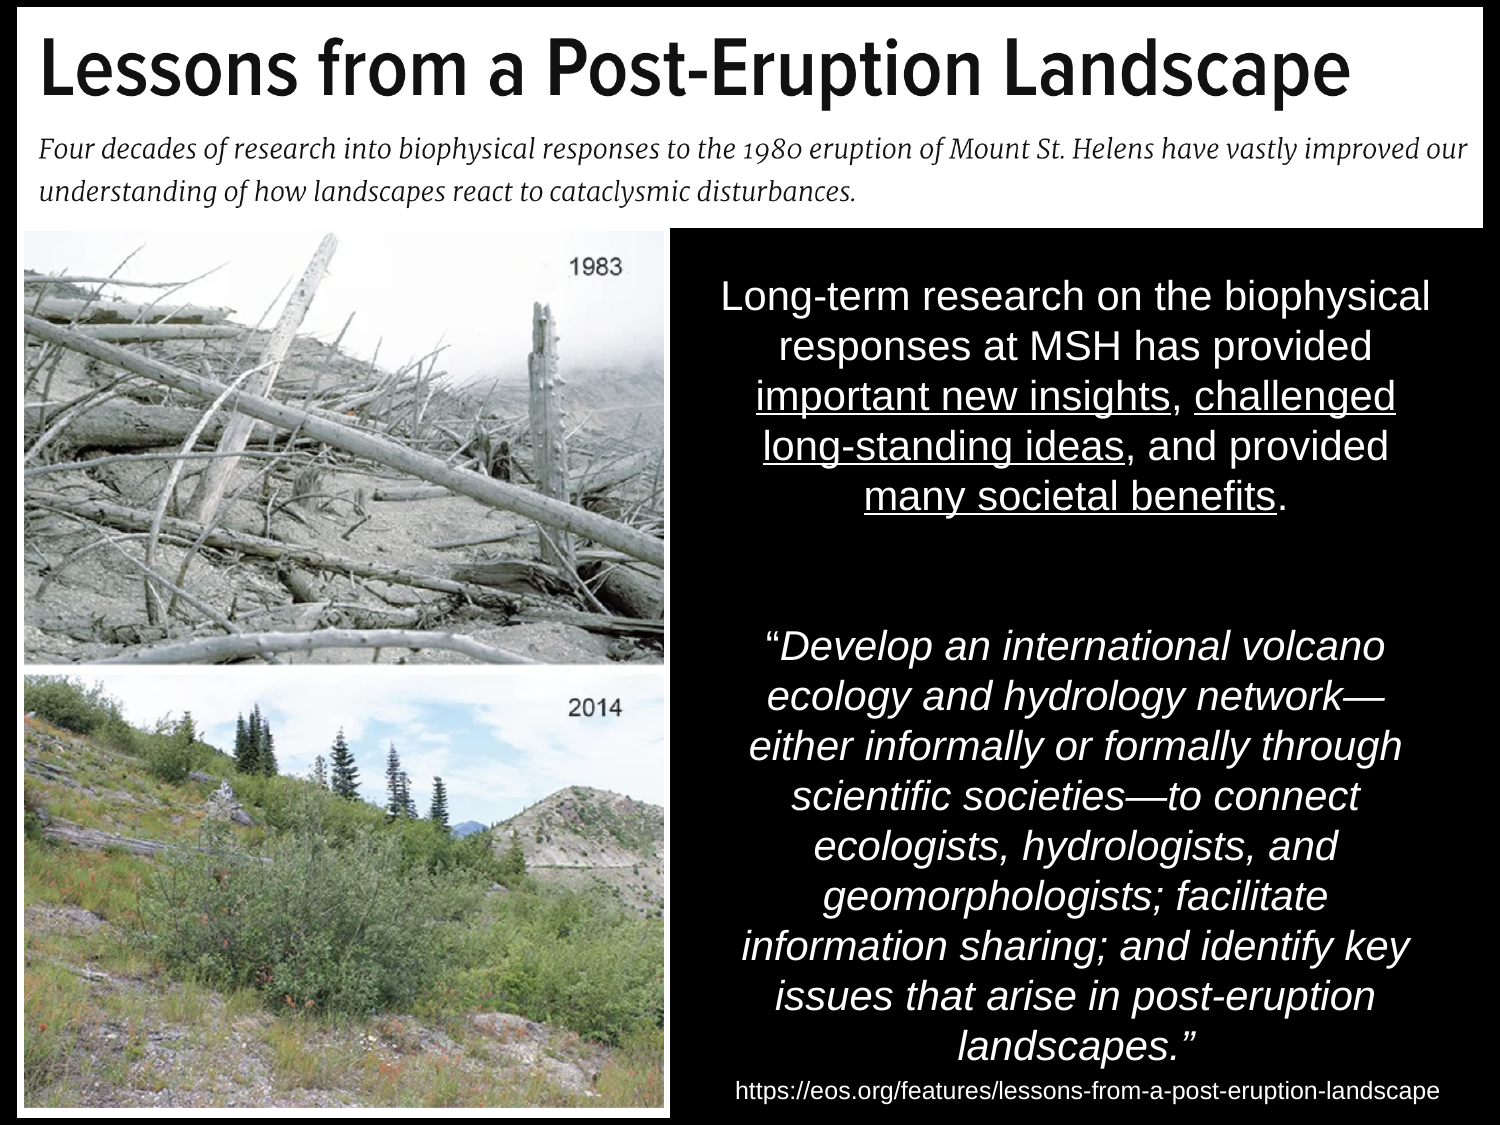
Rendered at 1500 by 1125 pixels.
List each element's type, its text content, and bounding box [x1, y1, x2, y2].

text_box Long-term research on the biophysical responses at MSH has provided important new insights, challenged long-standing ideas, and provided many societal benefits. “Develop an international volcano ecology and hydrology network—either informally or formally through scientific societies—to connect ecologists, hydrologists, and geomorphologists; facilitate information sharing; and identify key issues that arise in post-eruption landscapes.” [700, 261, 1452, 1077]
picture [17, 6, 1483, 1118]
text_box https://eos.org/features/lessons-from-a-post-eruption-landscape [676, 1067, 1500, 1113]
